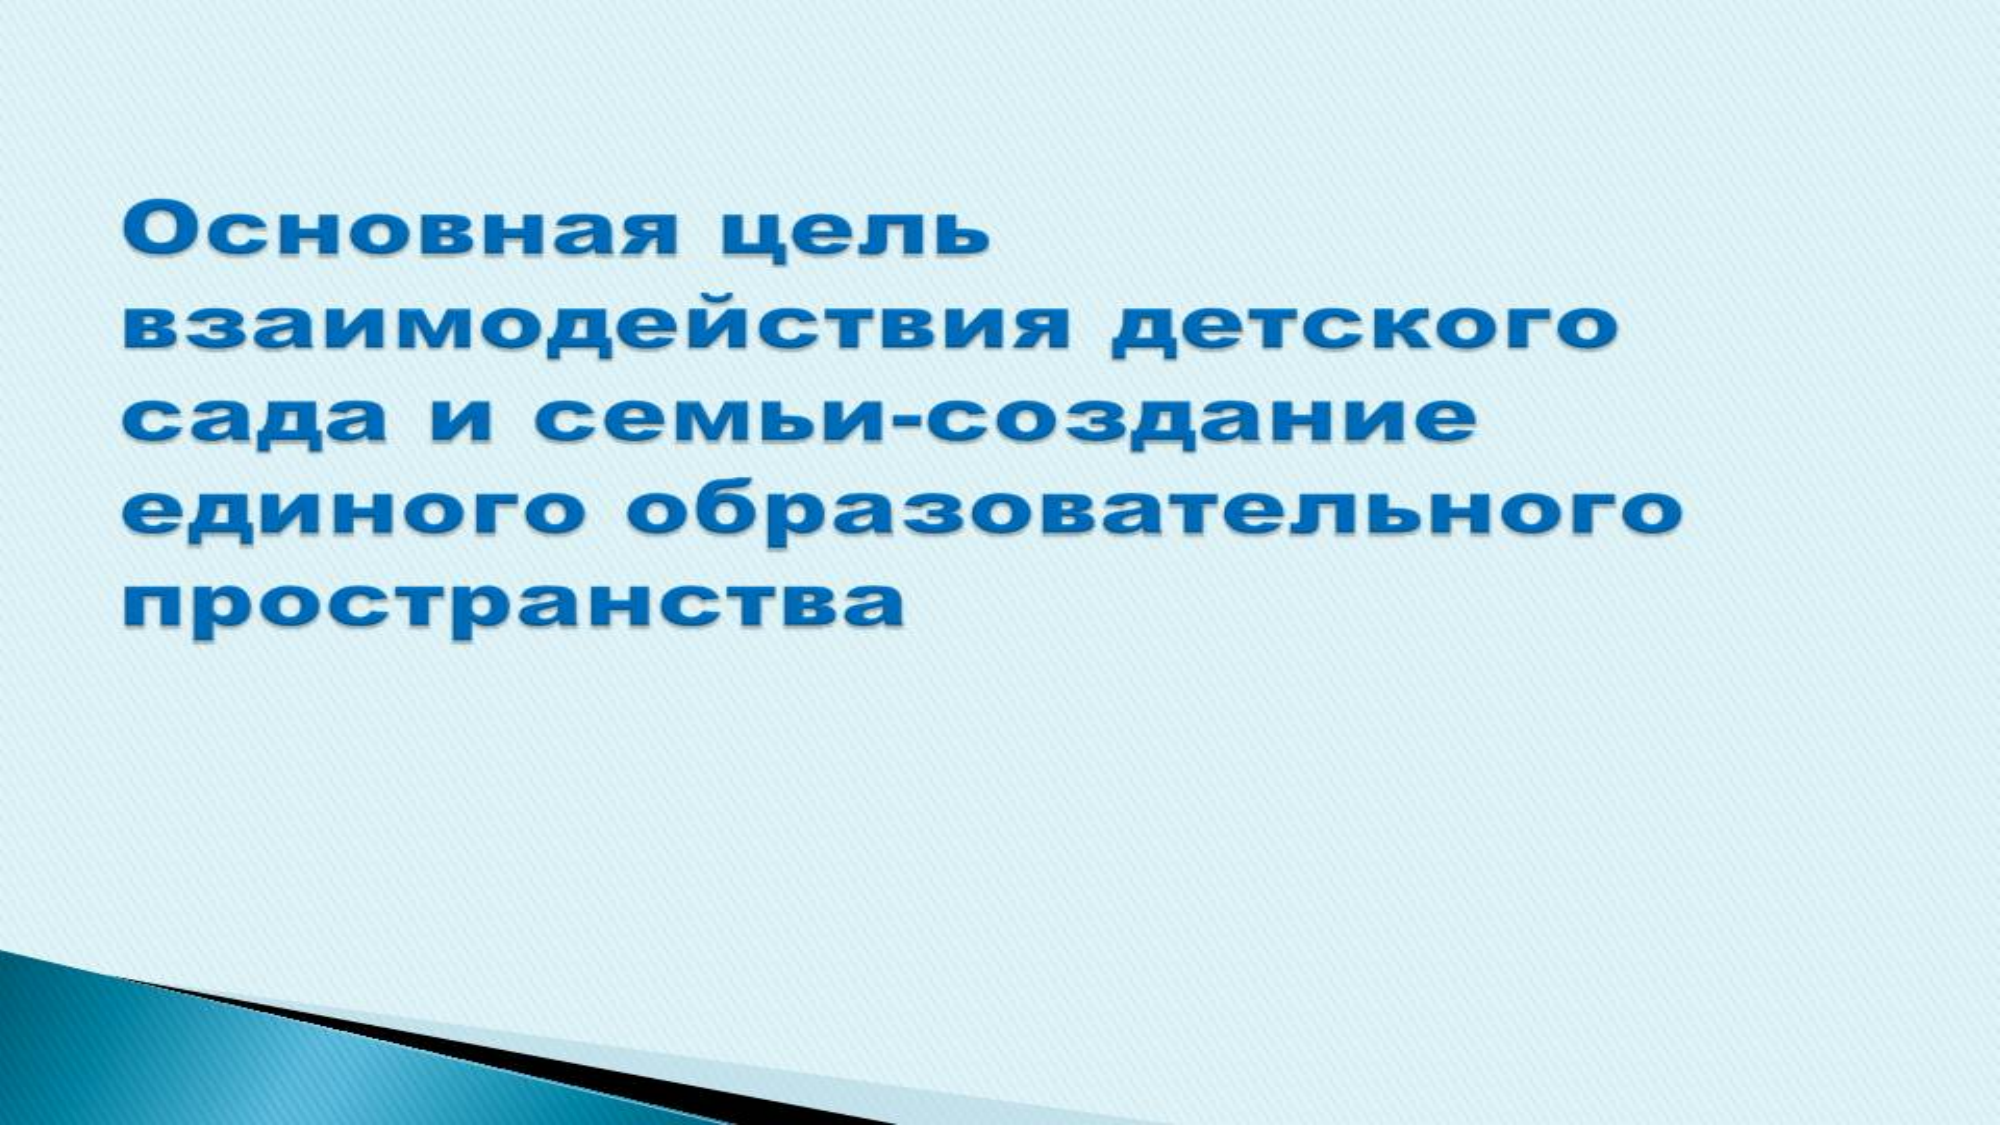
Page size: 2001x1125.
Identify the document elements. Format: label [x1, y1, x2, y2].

list [0, 0, 2000, 1125]
